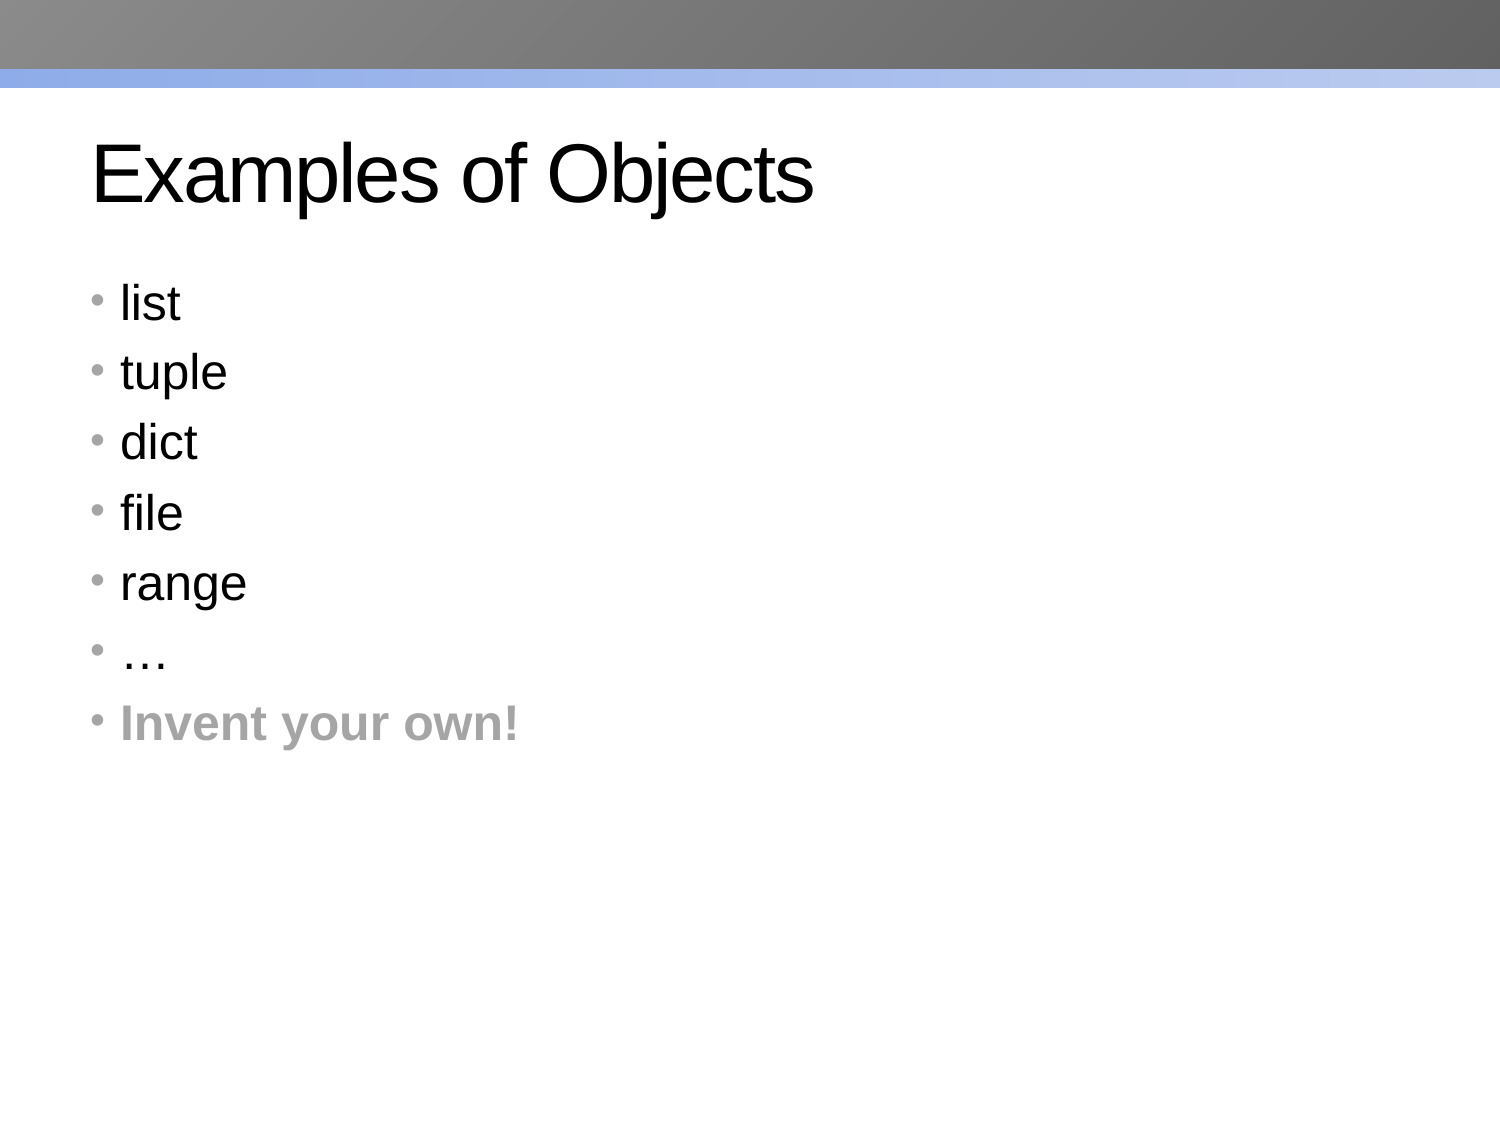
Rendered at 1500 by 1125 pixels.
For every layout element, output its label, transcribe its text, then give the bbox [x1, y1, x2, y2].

title Examples of Objects [75, 87, 1425, 250]
list list tuple dict file range … Invent your own! [75, 262, 1425, 1063]
